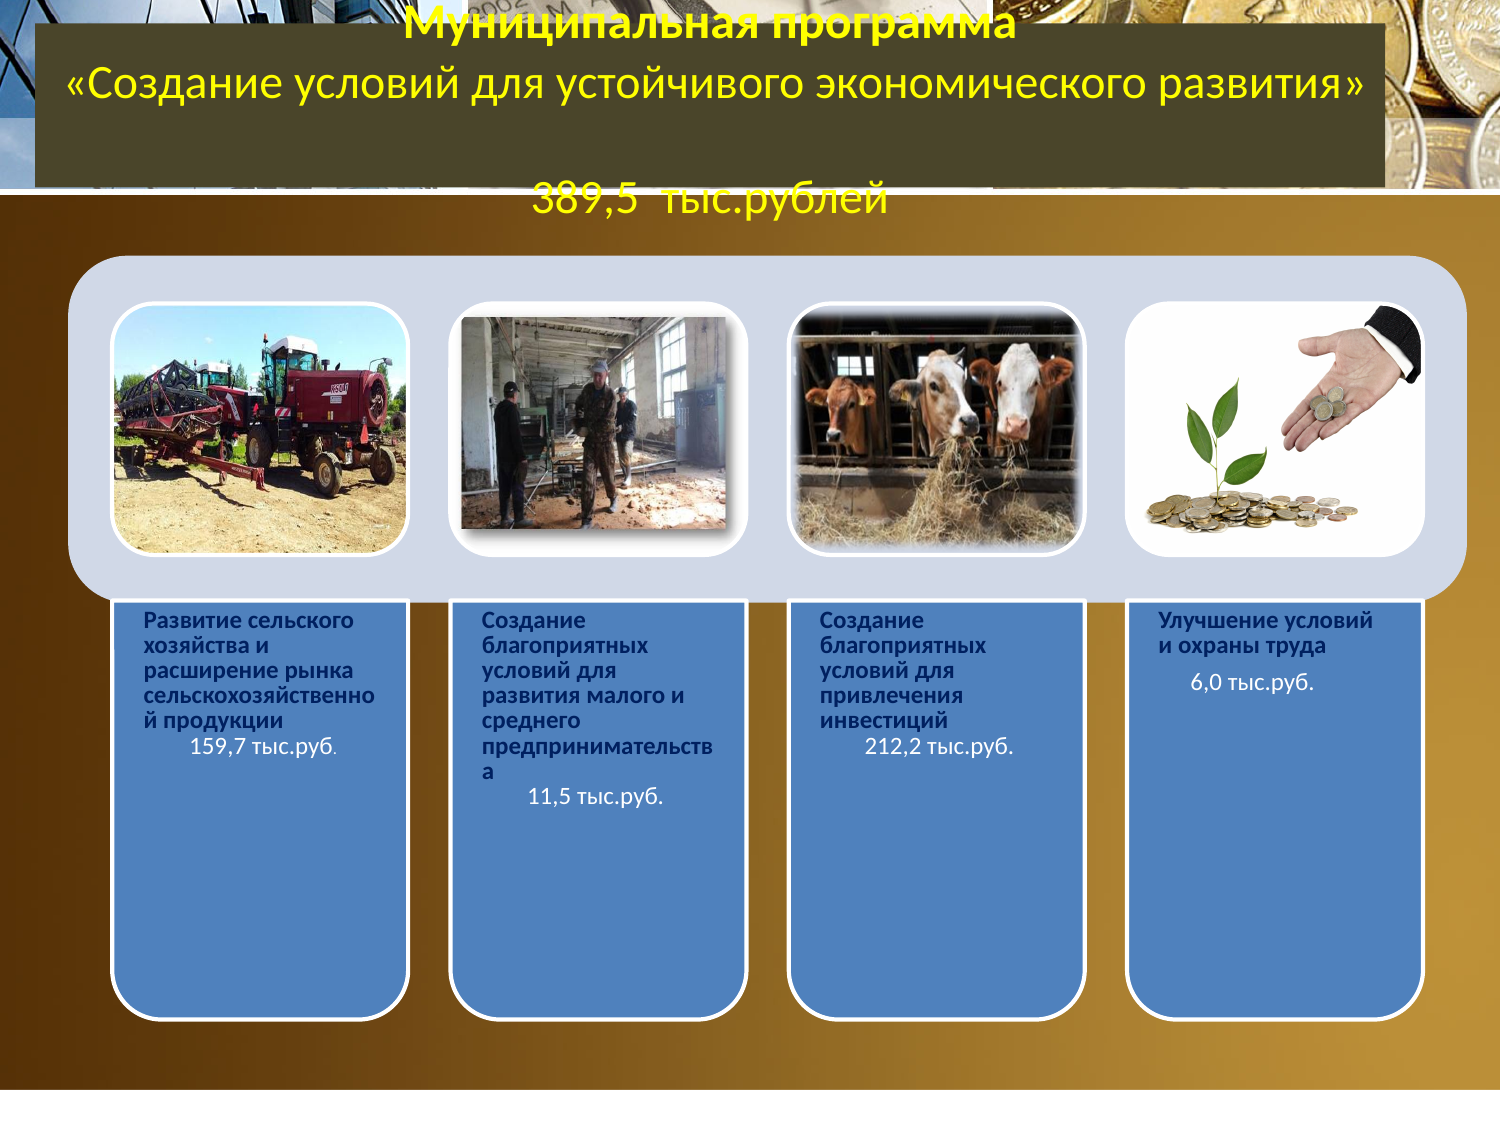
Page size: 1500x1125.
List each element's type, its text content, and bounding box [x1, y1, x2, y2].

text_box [70, 257, 1466, 1020]
text_box [0, 1088, 1500, 1125]
picture [0, 0, 1500, 1088]
title Муниципальная программа «Создание условий для устойчивого экономического развития» 389,5 тыс.рублей [35, 23, 1386, 188]
